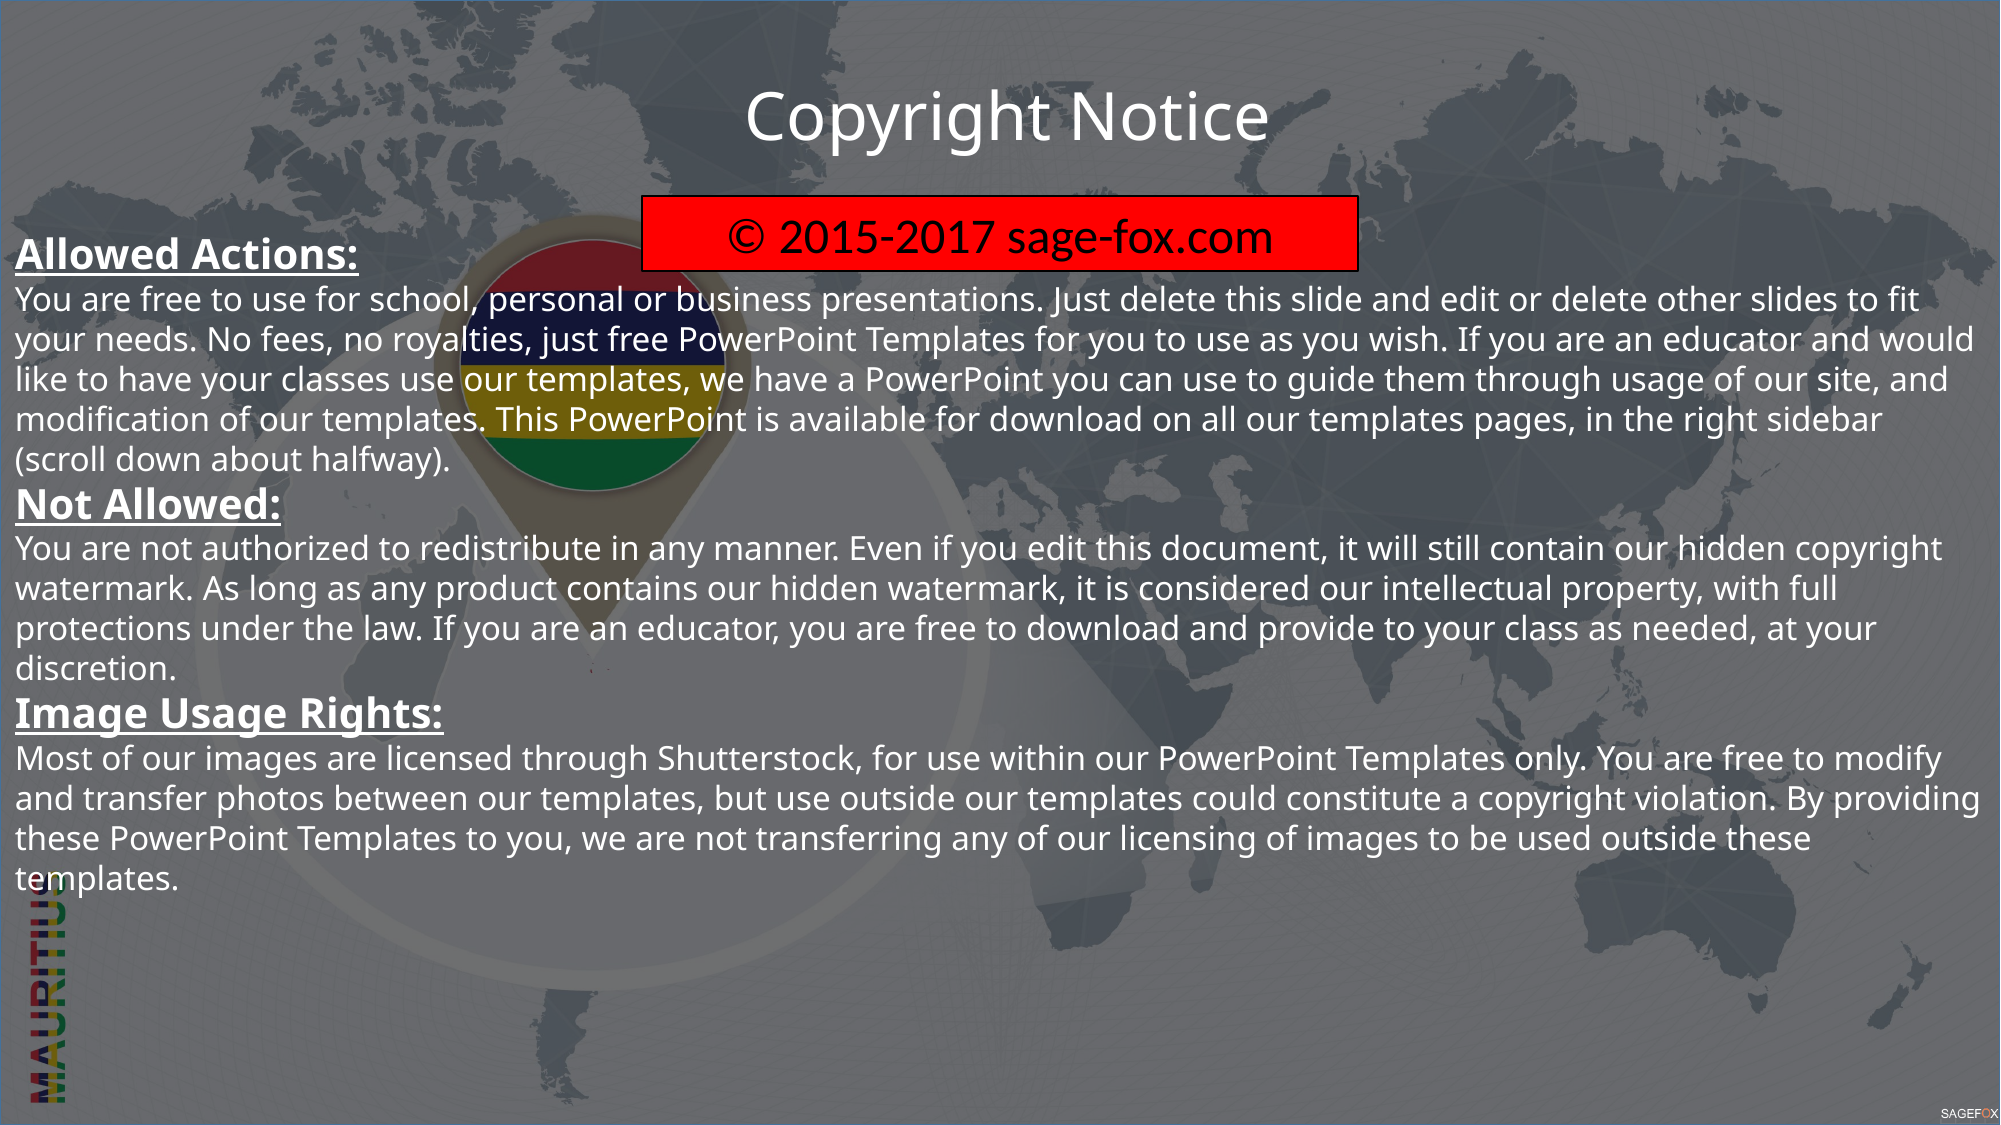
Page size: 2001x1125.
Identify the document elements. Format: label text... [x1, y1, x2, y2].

title Copyright Notice [493, 60, 1524, 178]
text_box Allowed Actions: You are free to use for school, personal or business presentations. Just delete this slide and edit or delete other slides to fit your needs. No fees, no royalties, just free PowerPoint Templates for you to use as you wish. If you are an educator and would like to have your classes use our templates, we have a PowerPoint you can use to guide them through usage of our site, and modification of our templates. This PowerPoint is available for download on all our templates pages, in the right sidebar (scroll down about halfway). Not Allowed: You are not authorized to redistribute in any manner. Even if you edit this document, it will still contain our hidden copyright watermark. As long as any product contains our hidden watermark, it is considered our intellectual property, with full protections under the law. If you are an educator, you are free to download and provide to your class as needed, at your discretion. Image Usage Rights: Most of our images are licensed through Shutterstock, for use within our PowerPoint Templates only. You are free to modify and transfer photos between our templates, but use outside our templates could constitute a copyright violation. By providing these PowerPoint Templates to you, we are not transferring any of our licensing of images to be used outside these templates. [0, 0, 2000, 1125]
text_box © 2015-2017 sage-fox.com [641, 196, 1358, 272]
